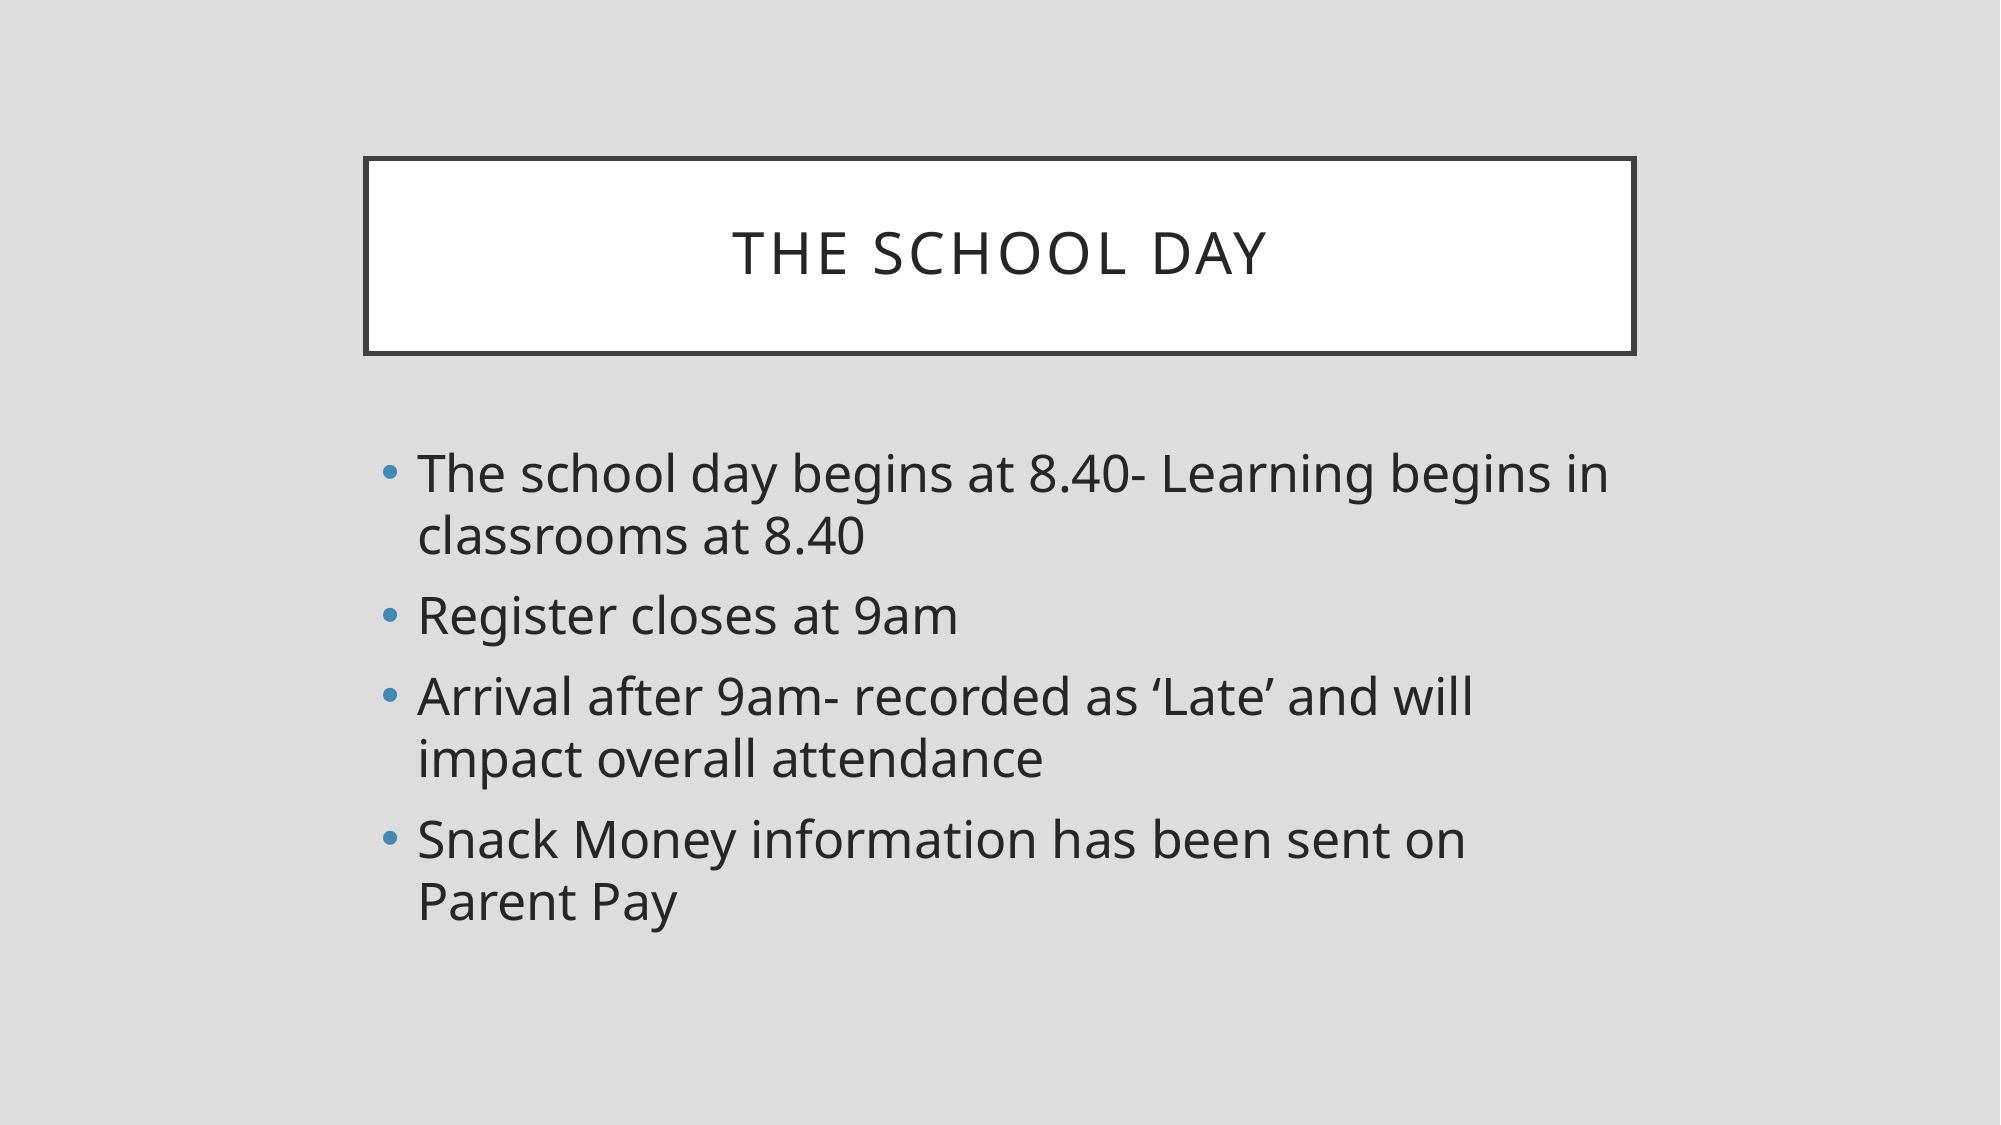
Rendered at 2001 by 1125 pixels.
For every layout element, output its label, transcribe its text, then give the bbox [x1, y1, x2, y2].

title The School Day [363, 156, 1637, 356]
list The school day begins at 8.40- Learning begins in classrooms at 8.40 Register closes at 9am Arrival after 9am- recorded as ‘Late’ and will impact overall attendance Snack Money information has been sent on Parent Pay [366, 432, 1634, 942]
